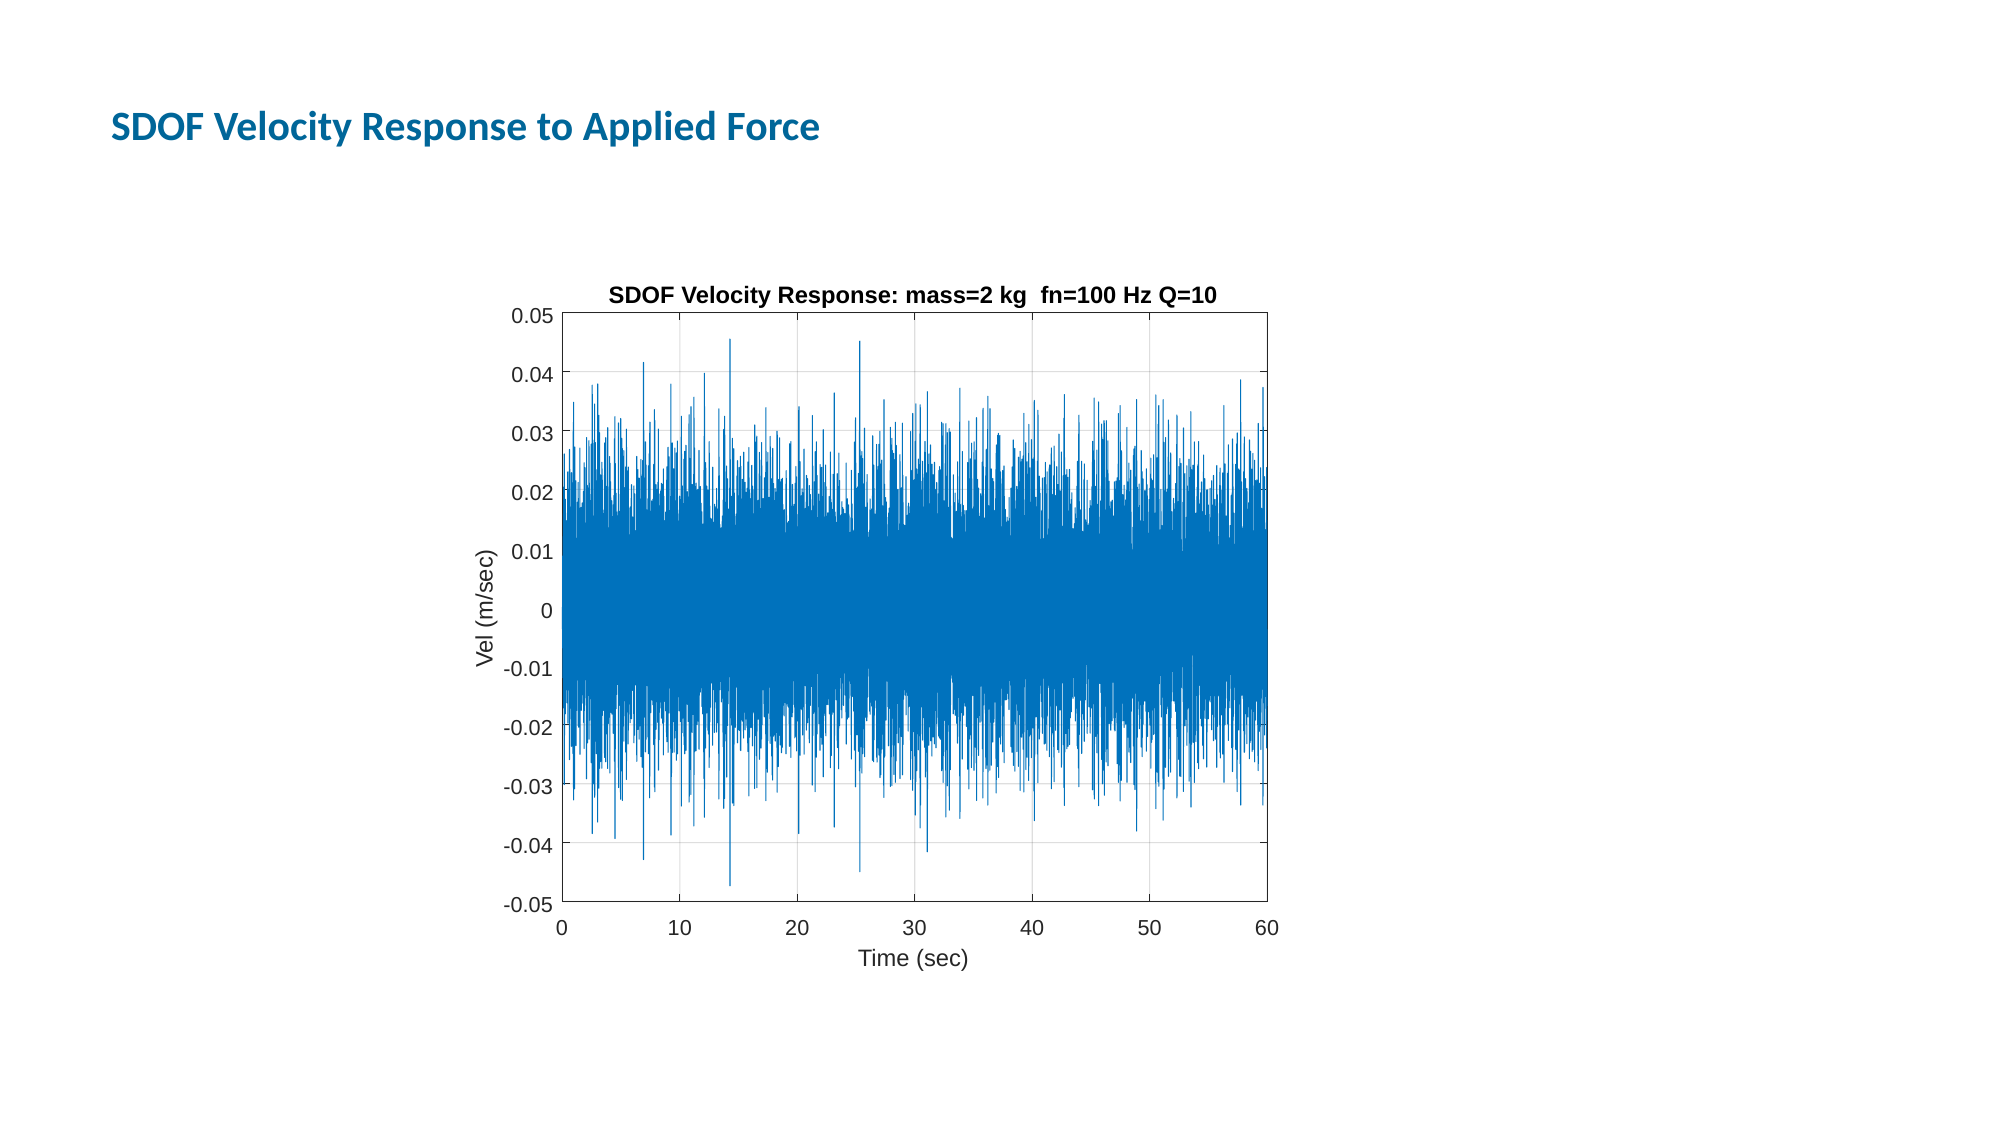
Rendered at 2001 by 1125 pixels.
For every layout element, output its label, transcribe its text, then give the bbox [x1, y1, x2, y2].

text_box SDOF Velocity Response to Applied Force [96, 91, 836, 157]
picture [443, 258, 1352, 980]
